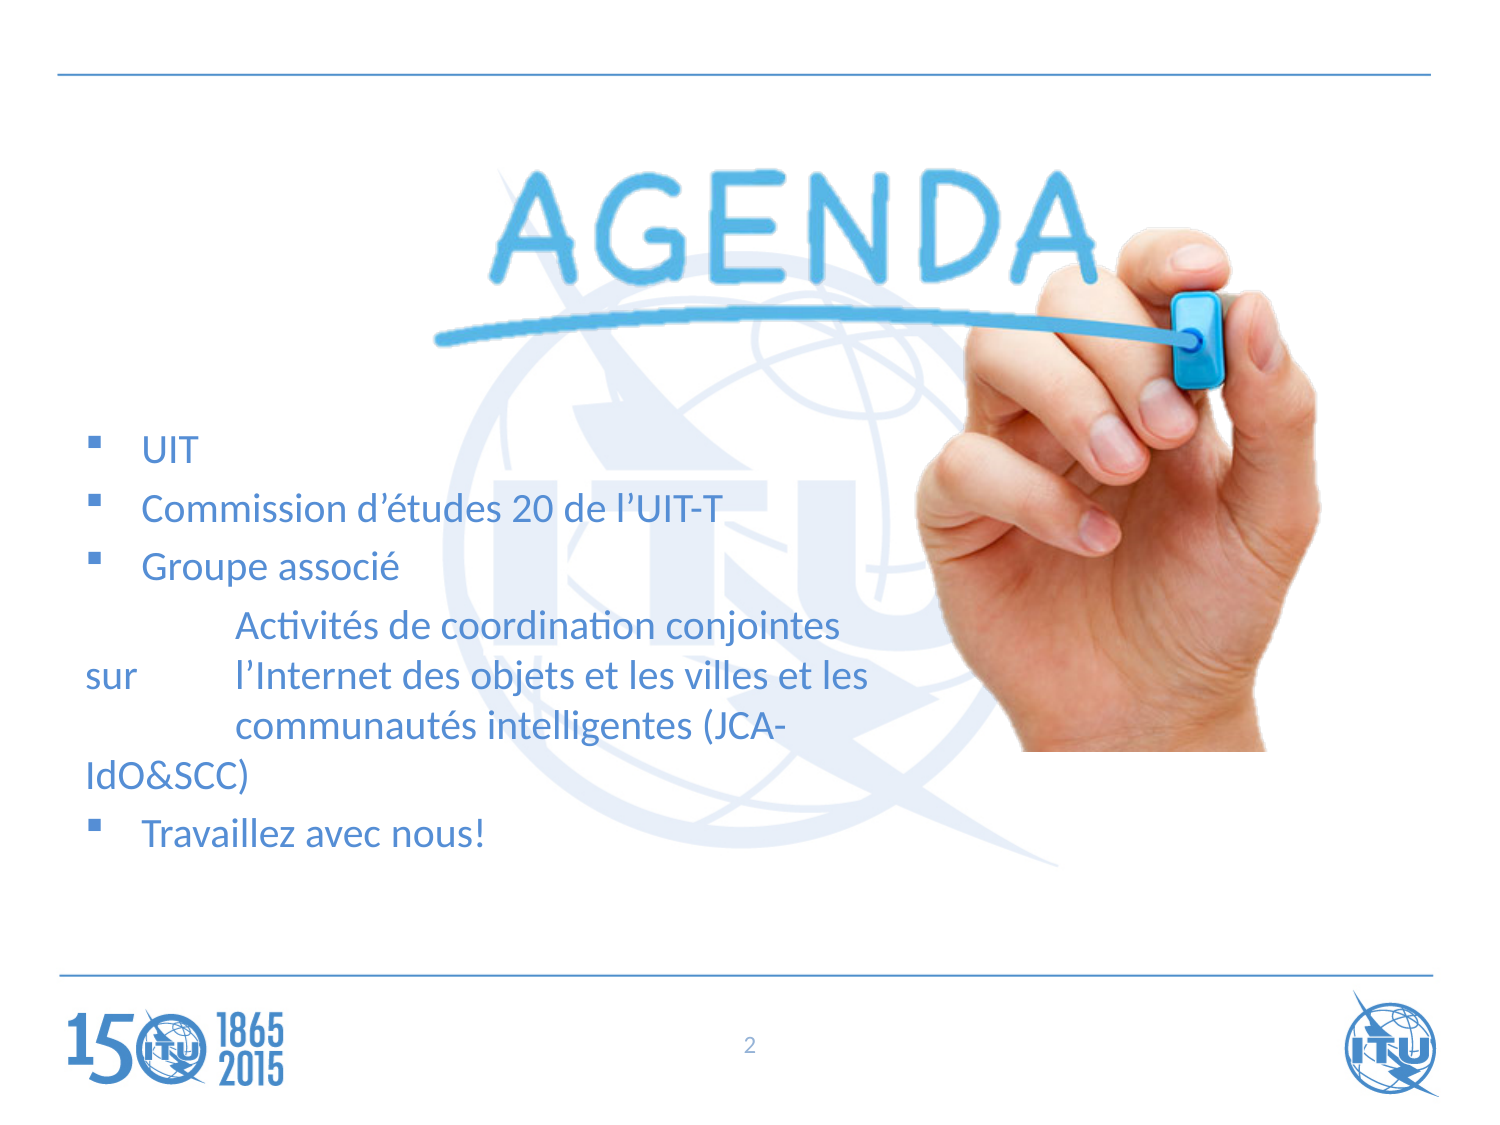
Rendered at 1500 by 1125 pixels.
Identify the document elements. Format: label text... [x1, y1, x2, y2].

list UIT Commission d’études 20 de l’UIT-T Groupe associé Activités de coordination conjointes sur l’Internet des objets et les villes et les communautés intelligentes (JCA-IdO&SCC) Travaillez avec nous! [70, 414, 905, 785]
picture [0, 0, 1500, 1125]
slide_number 2 [575, 1013, 925, 1074]
